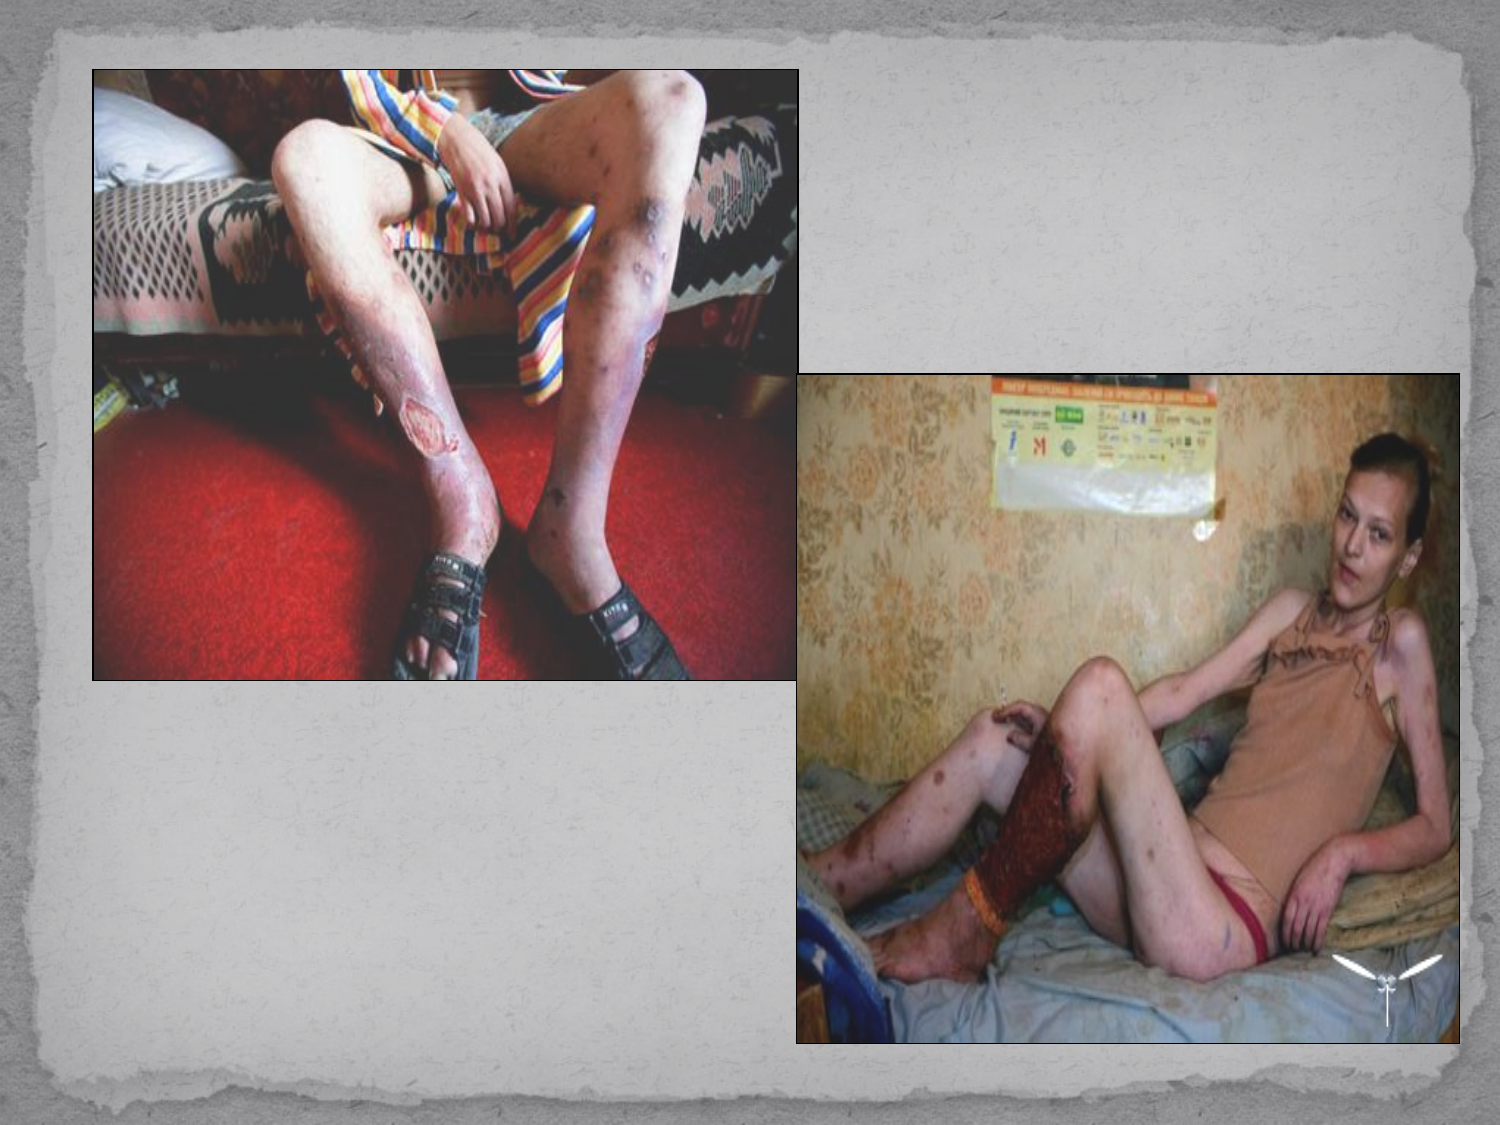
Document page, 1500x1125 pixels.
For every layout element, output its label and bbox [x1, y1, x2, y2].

picture [93, 70, 1460, 1044]
